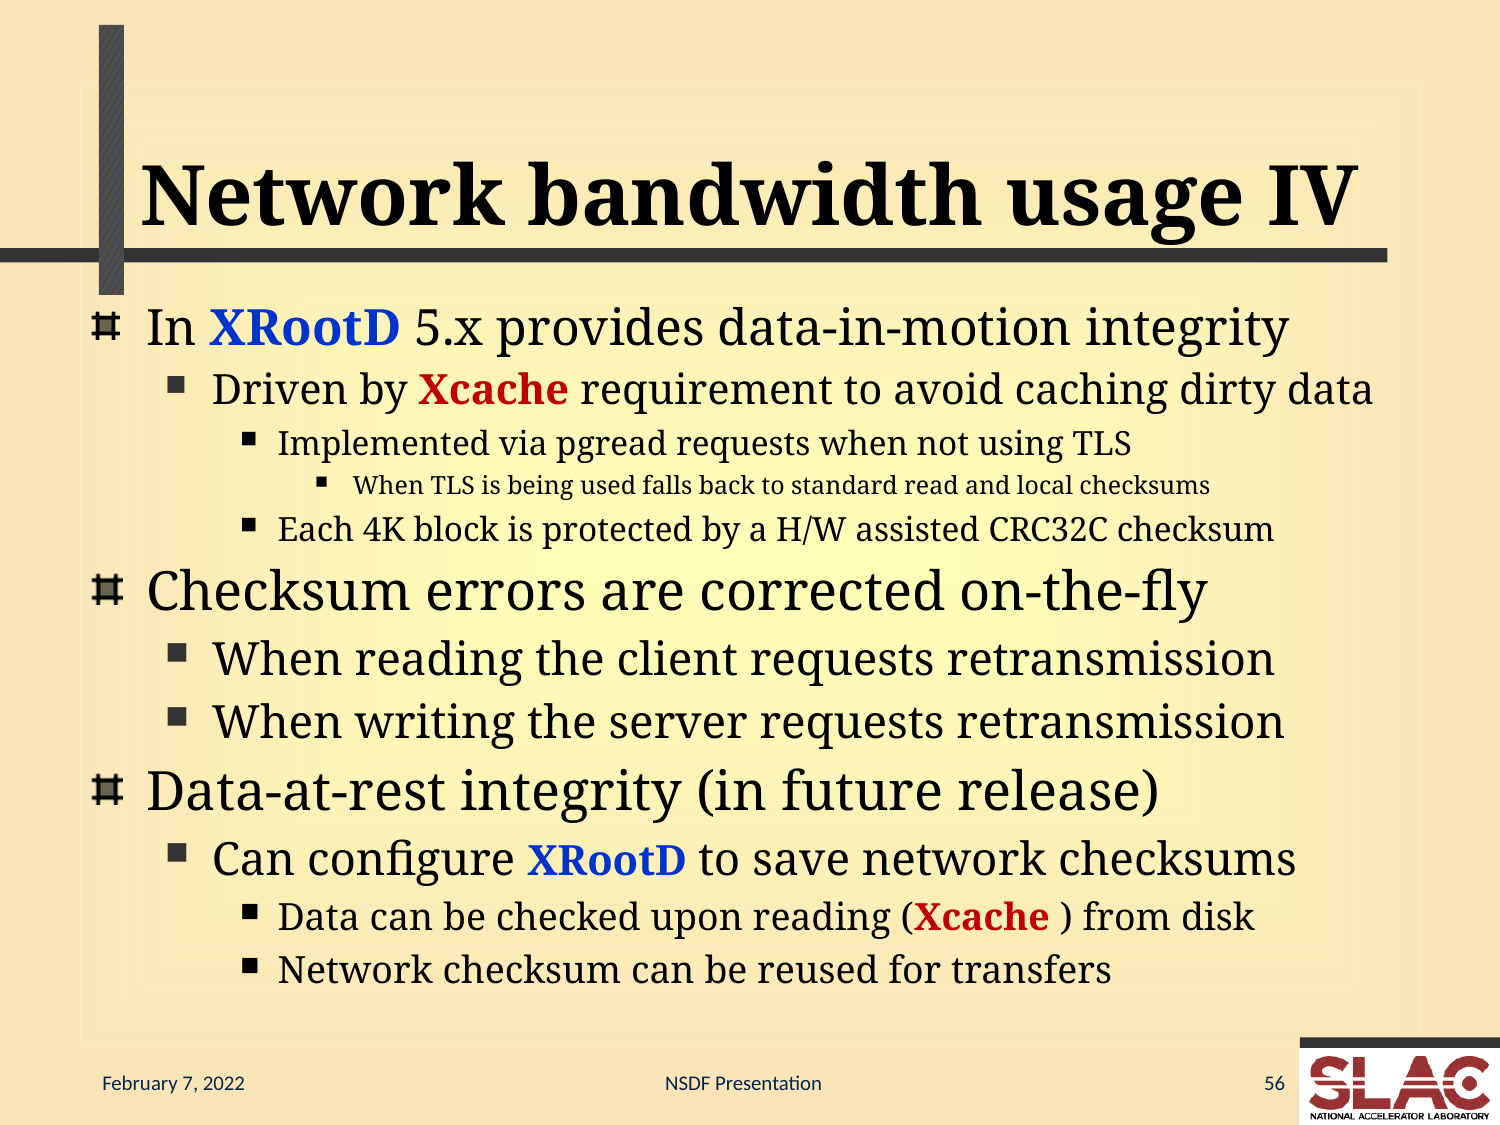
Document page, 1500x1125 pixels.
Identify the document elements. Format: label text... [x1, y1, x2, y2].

picture [1299, 1048, 1500, 1125]
title Network bandwidth usage IV [124, 62, 1380, 251]
picture [90, 310, 120, 340]
list In XRootD 5.x provides data-in-motion integrity Driven by Xcache requirement to avoid caching dirty data Implemented via pgread requests when not using TLS When TLS is being used falls back to standard read and local checksums Each 4K block is protected by a H/W assisted CRC32C checksum Checksum errors are corrected on-the-fly When reading the client requests retransmission When writing the server requests retransmission Data-at-rest integrity (in future release) Can configure XRootD to save network checksums Data can be checked upon reading (Xcache ) from disk Network checksum can be reused for transfers [74, 287, 1438, 1001]
picture [90, 572, 123, 605]
picture [90, 772, 123, 805]
